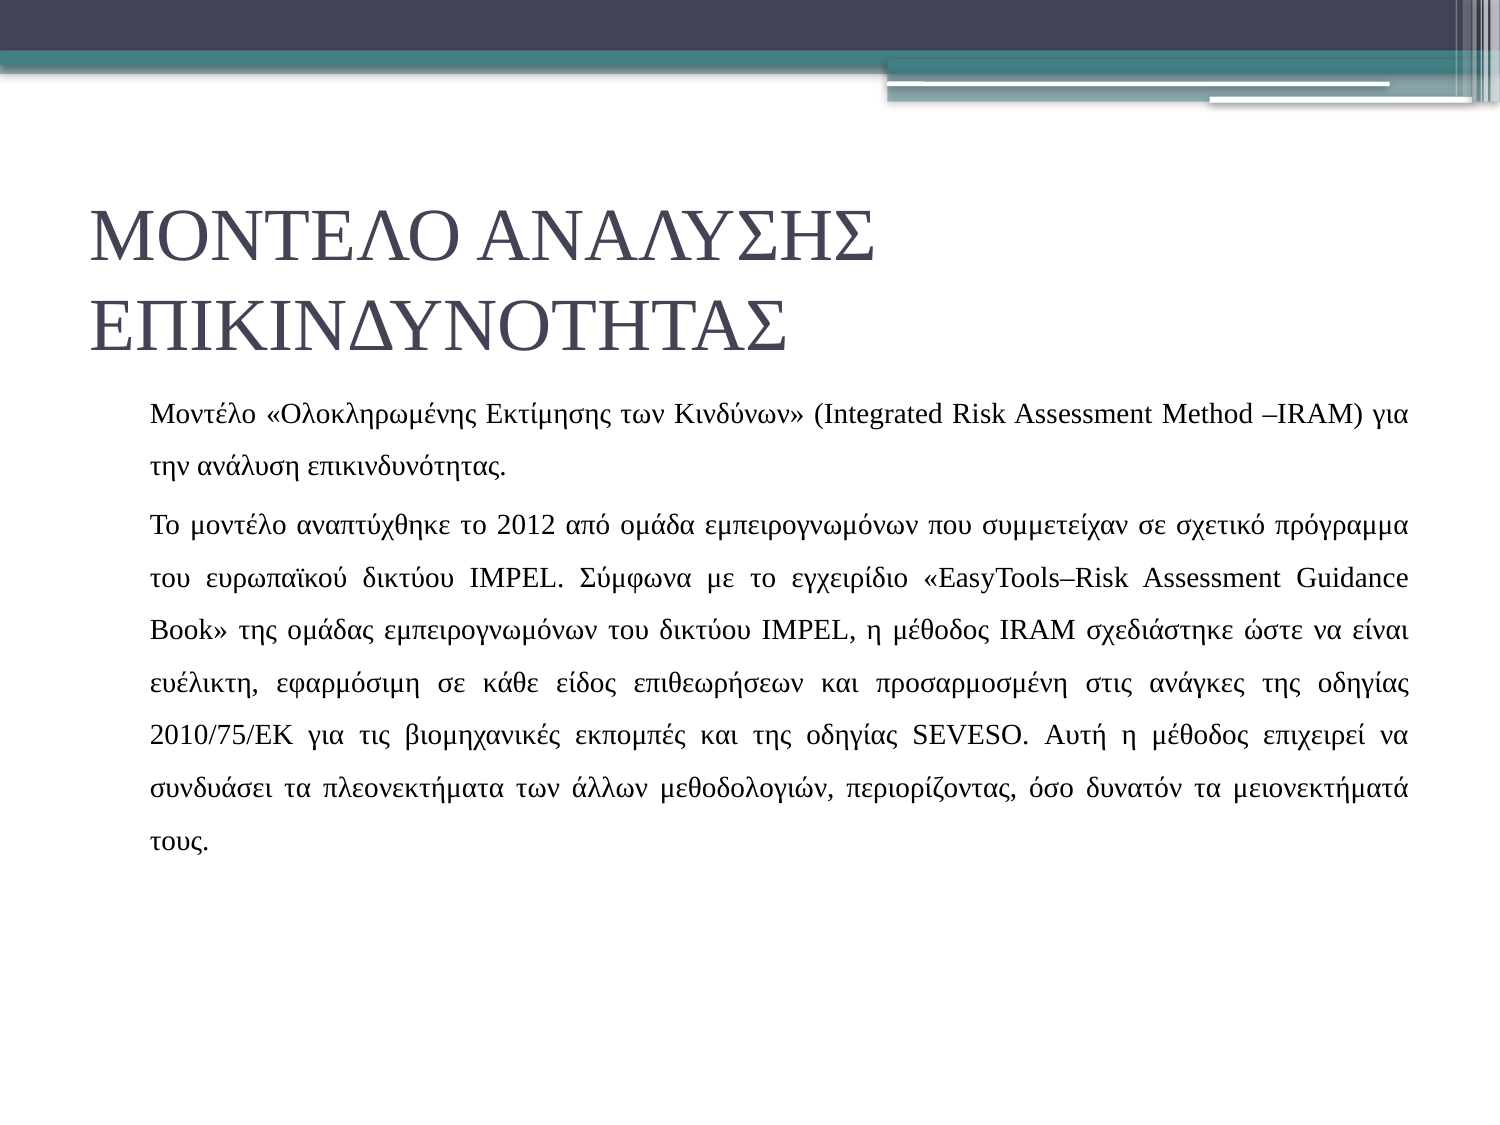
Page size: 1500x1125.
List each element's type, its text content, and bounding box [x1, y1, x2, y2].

list Μοντέλο «Ολοκληρωμένης Εκτίμησης των Κινδύνων» (Integrated Risk Assessment Method –IRAM) για την ανάλυση επικινδυνότητας. Το μοντέλο αναπτύχθηκε το 2012 από ομάδα εμπειρογνωμόνων που συμμετείχαν σε σχετικό πρόγραμμα του ευρωπαϊκού δικτύου IMPEL. Σύμφωνα με το εγχειρίδιο «EasyTools–Risk Assessment Guidance Book» της ομάδας εμπειρογνωμόνων του δικτύου IMPEL, η μέθοδος IRAM σχεδιάστηκε ώστε να είναι ευέλικτη, εφαρμόσιμη σε κάθε είδος επιθεωρήσεων και προσαρμοσμένη στις ανάγκες της οδηγίας 2010/75/ΕΚ για τις βιομηχανικές εκπομπές και της οδηγίας SEVESO. Αυτή η μέθοδος επιχειρεί να συνδυάσει τα πλεονεκτήματα των άλλων μεθοδολογιών, περιορίζοντας, όσο δυνατόν τα μειονεκτήματά τους. [75, 368, 1425, 1079]
title ΜΟΝΤΕΛΟ ΑΝΑΛΥΣΗΣ ΕΠΙΚΙΝΔΥΝΟΤΗΤΑΣ [75, 187, 1425, 363]
